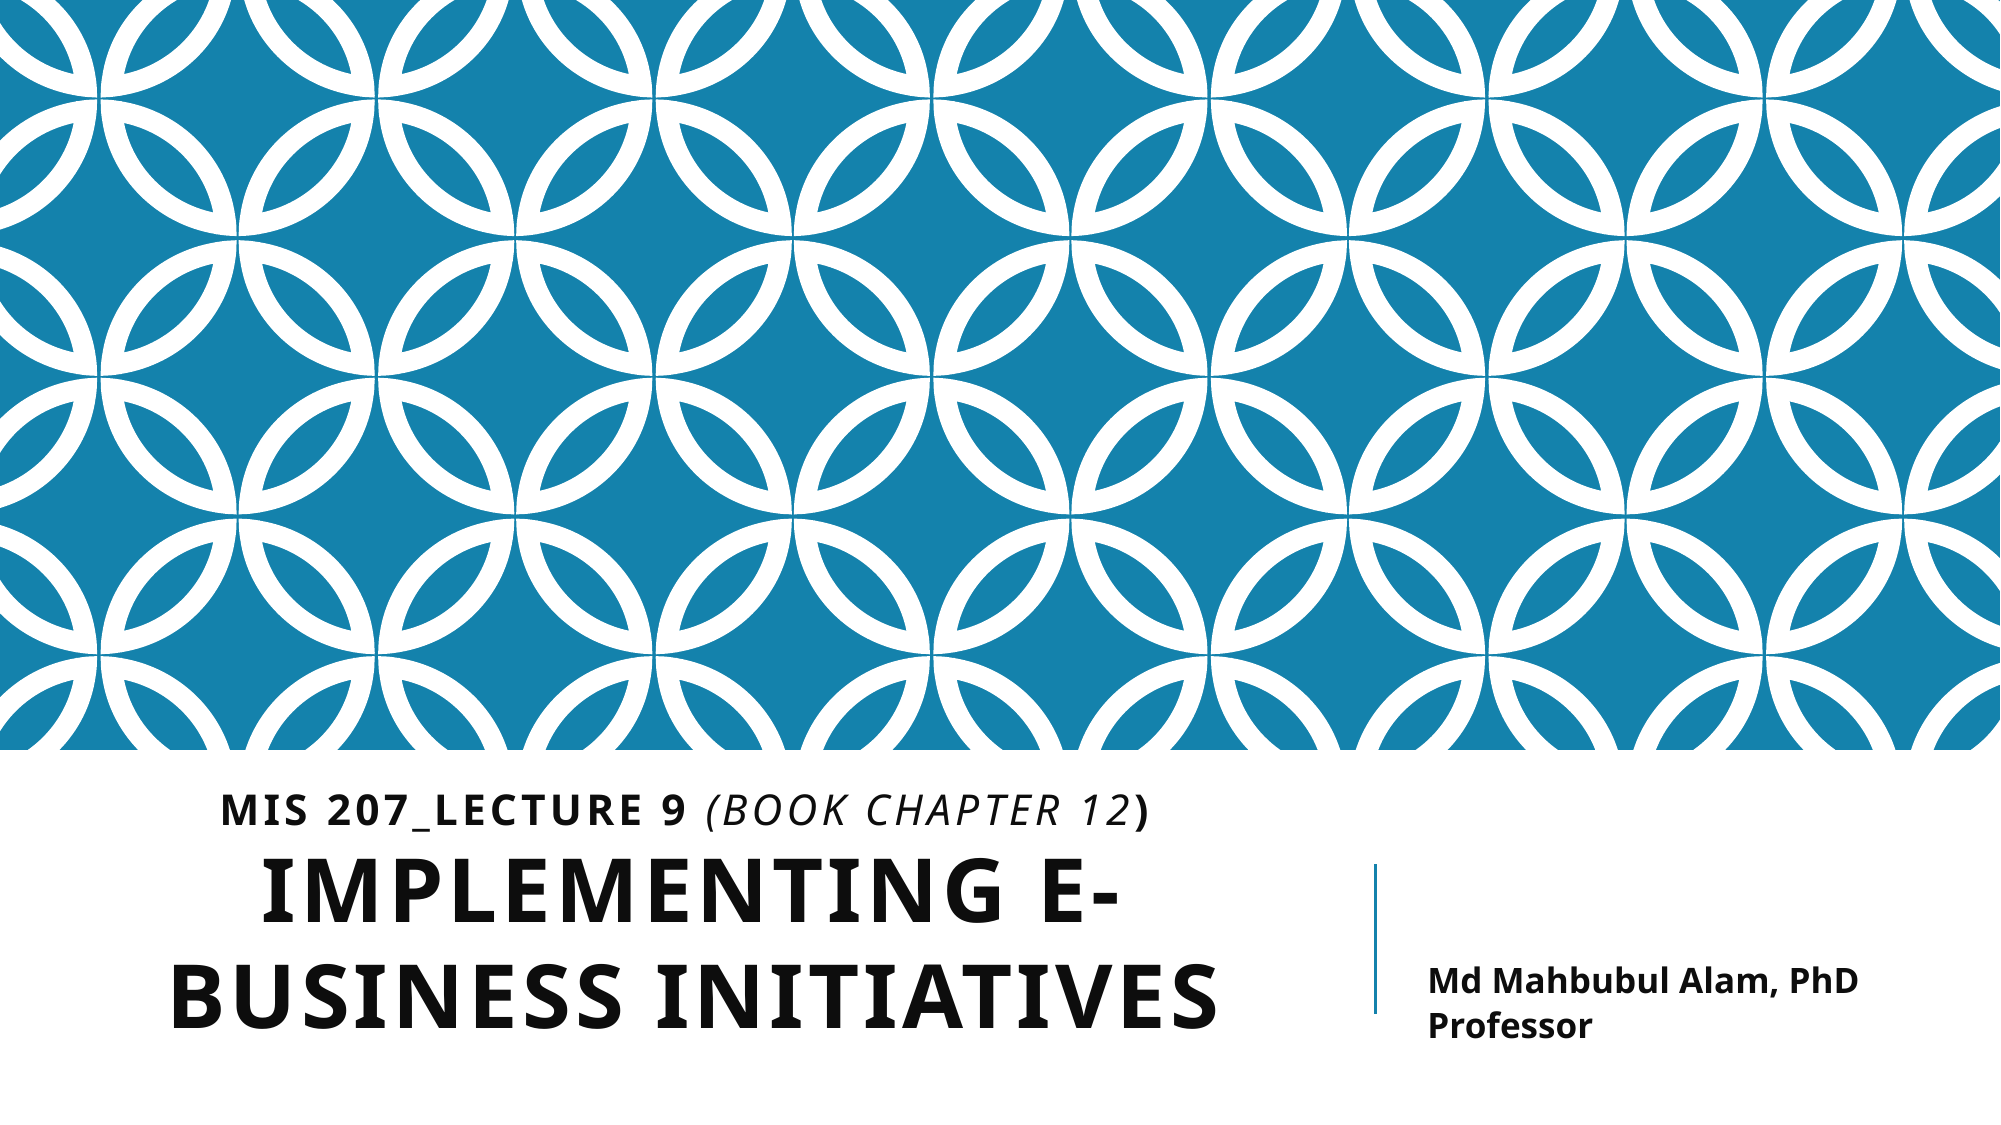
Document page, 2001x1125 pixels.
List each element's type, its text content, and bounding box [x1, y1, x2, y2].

subtitle Md Mahbubul Alam, PhD Professor [1412, 900, 1963, 1054]
title MIS 207_Lecture 9 (book Chapter 12) Implementing E-Business Initiatives [37, 774, 1350, 1054]
